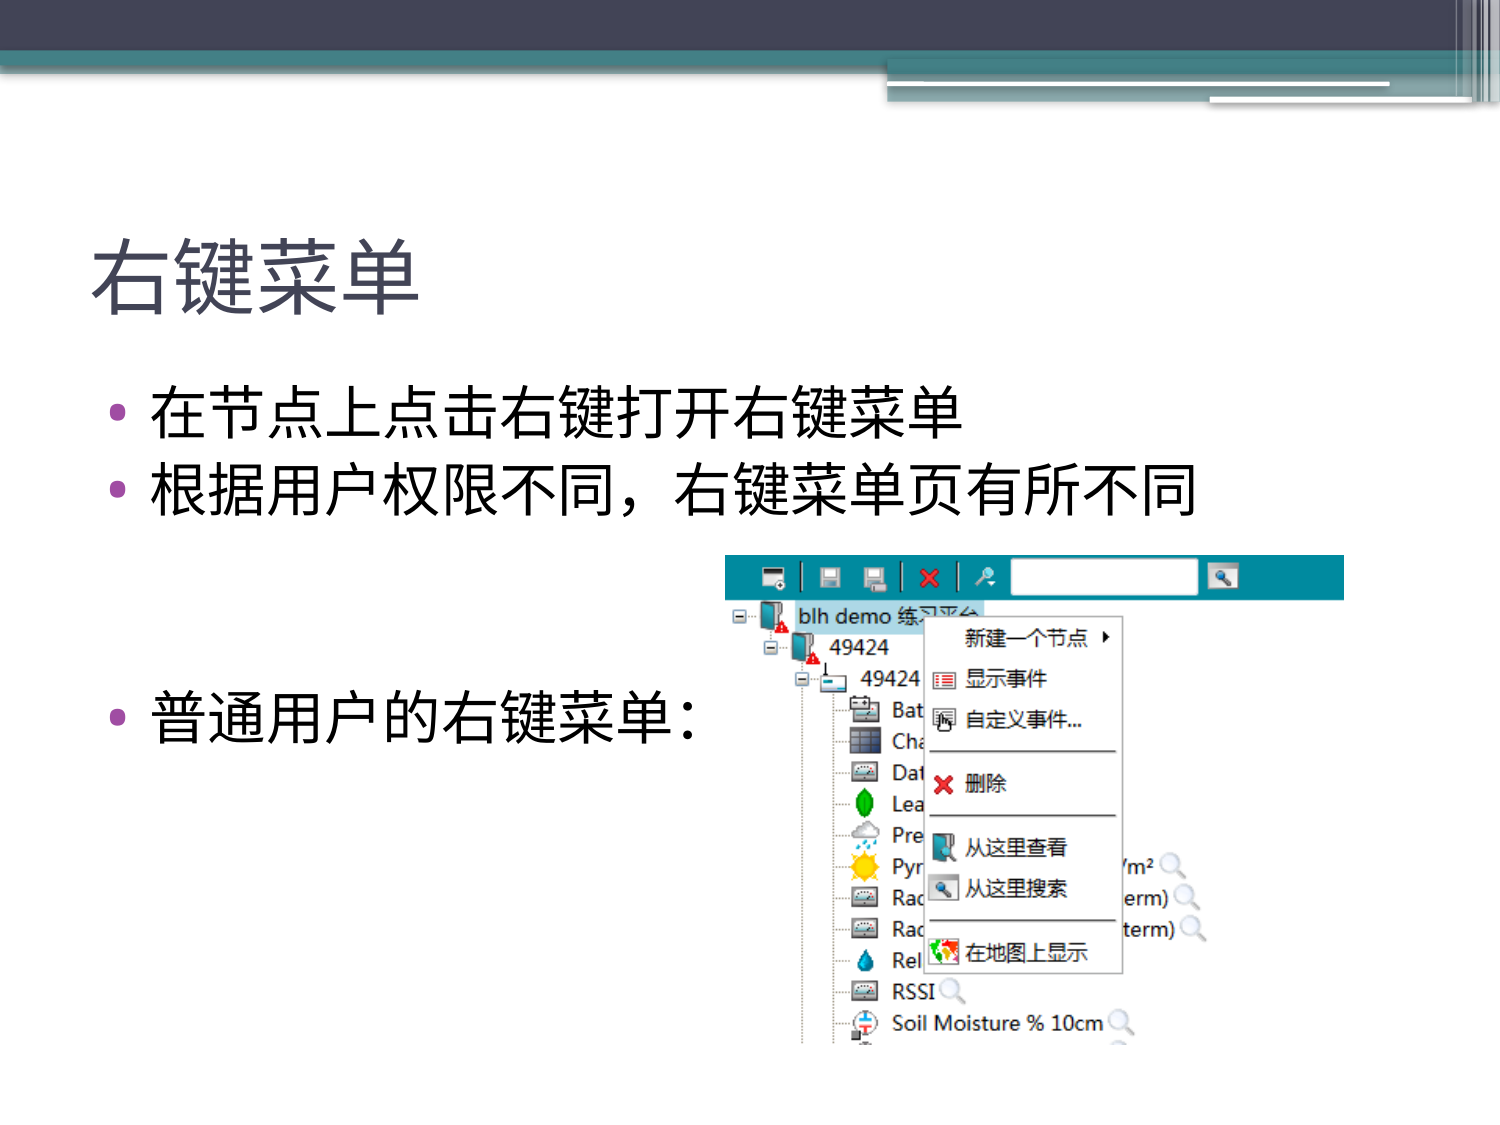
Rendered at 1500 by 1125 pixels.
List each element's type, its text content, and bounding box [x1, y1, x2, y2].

picture [724, 555, 1344, 1045]
title 右键菜单 [75, 187, 1425, 363]
list 在节点上点击右键打开右键菜单 根据用户权限不同，右键菜单页有所不同 普通用户的右键菜单： [75, 368, 1425, 1079]
